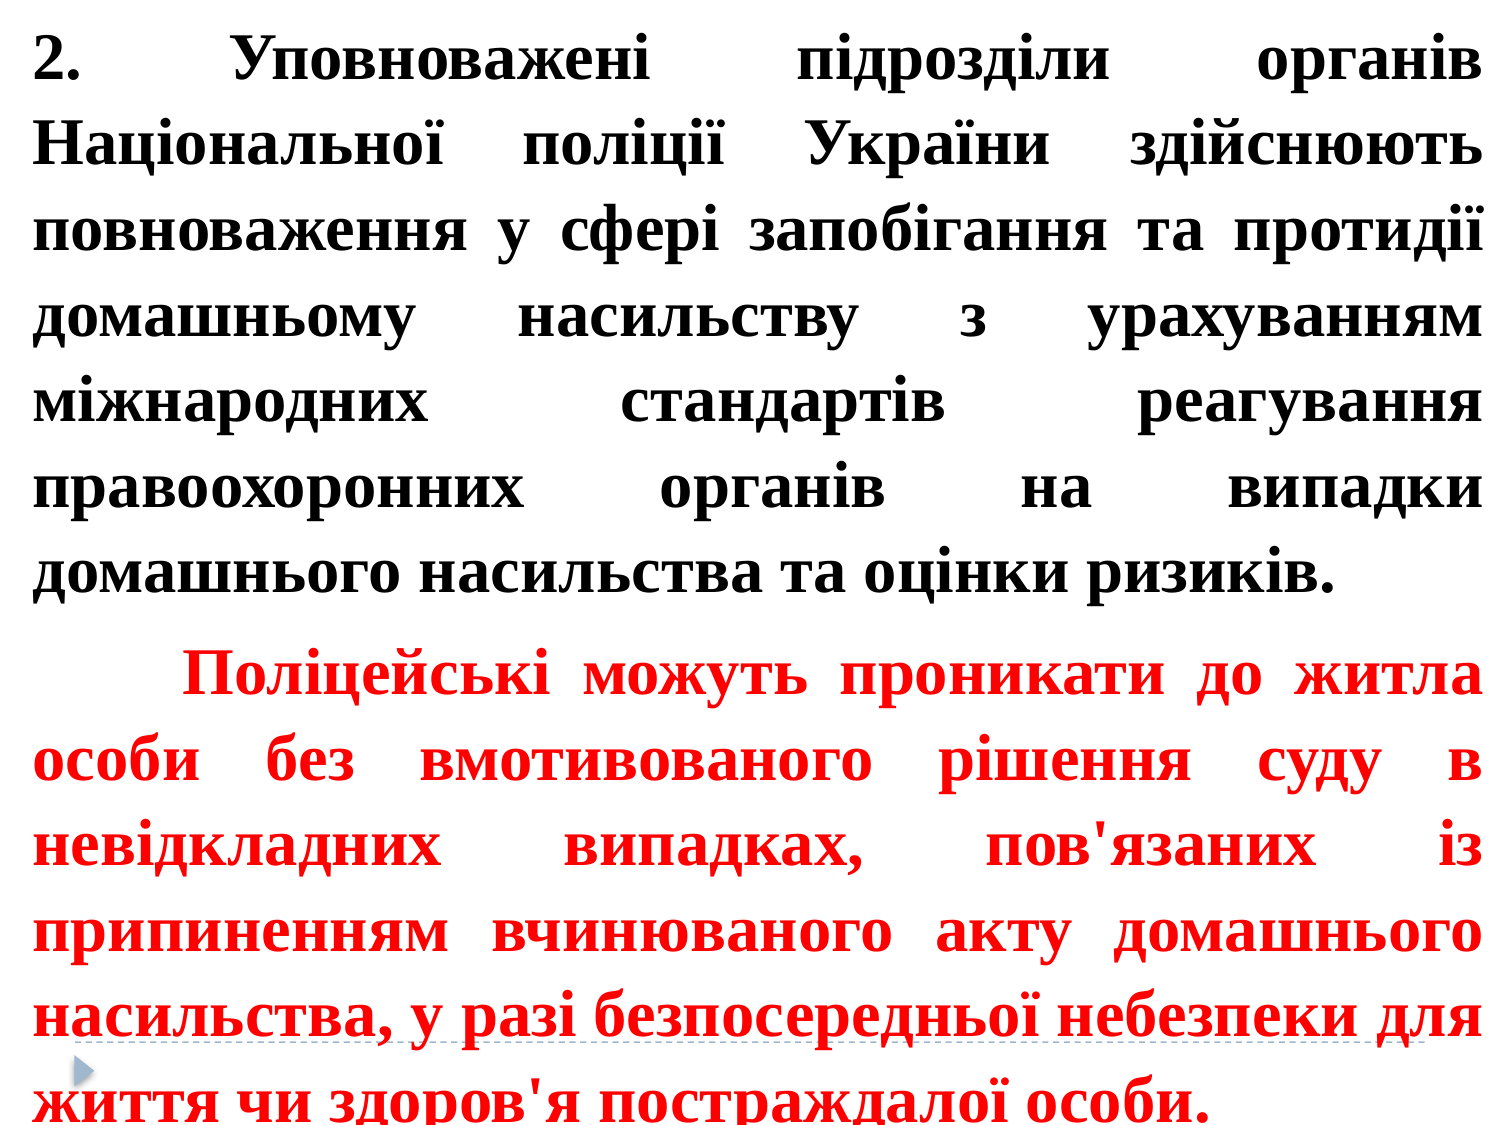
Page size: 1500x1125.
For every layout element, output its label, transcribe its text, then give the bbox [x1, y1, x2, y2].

text_box 2. Уповноважені підрозділи органів Національної поліції України здійснюють повноваження у сфері запобігання та протидії домашньому насильству з урахуванням міжнародних стандартів реагування правоохоронних органів на випадки домашнього насильства та оцінки ризиків. Поліцейські можуть проникати до житла особи без вмотивованого рішення суду в невідкладних випадках, пов'язаних із припиненням вчинюваного акту домашнього насильства, у разі безпосередньої небезпеки для життя чи здоров'я постраждалої особи. [17, 0, 1500, 1125]
